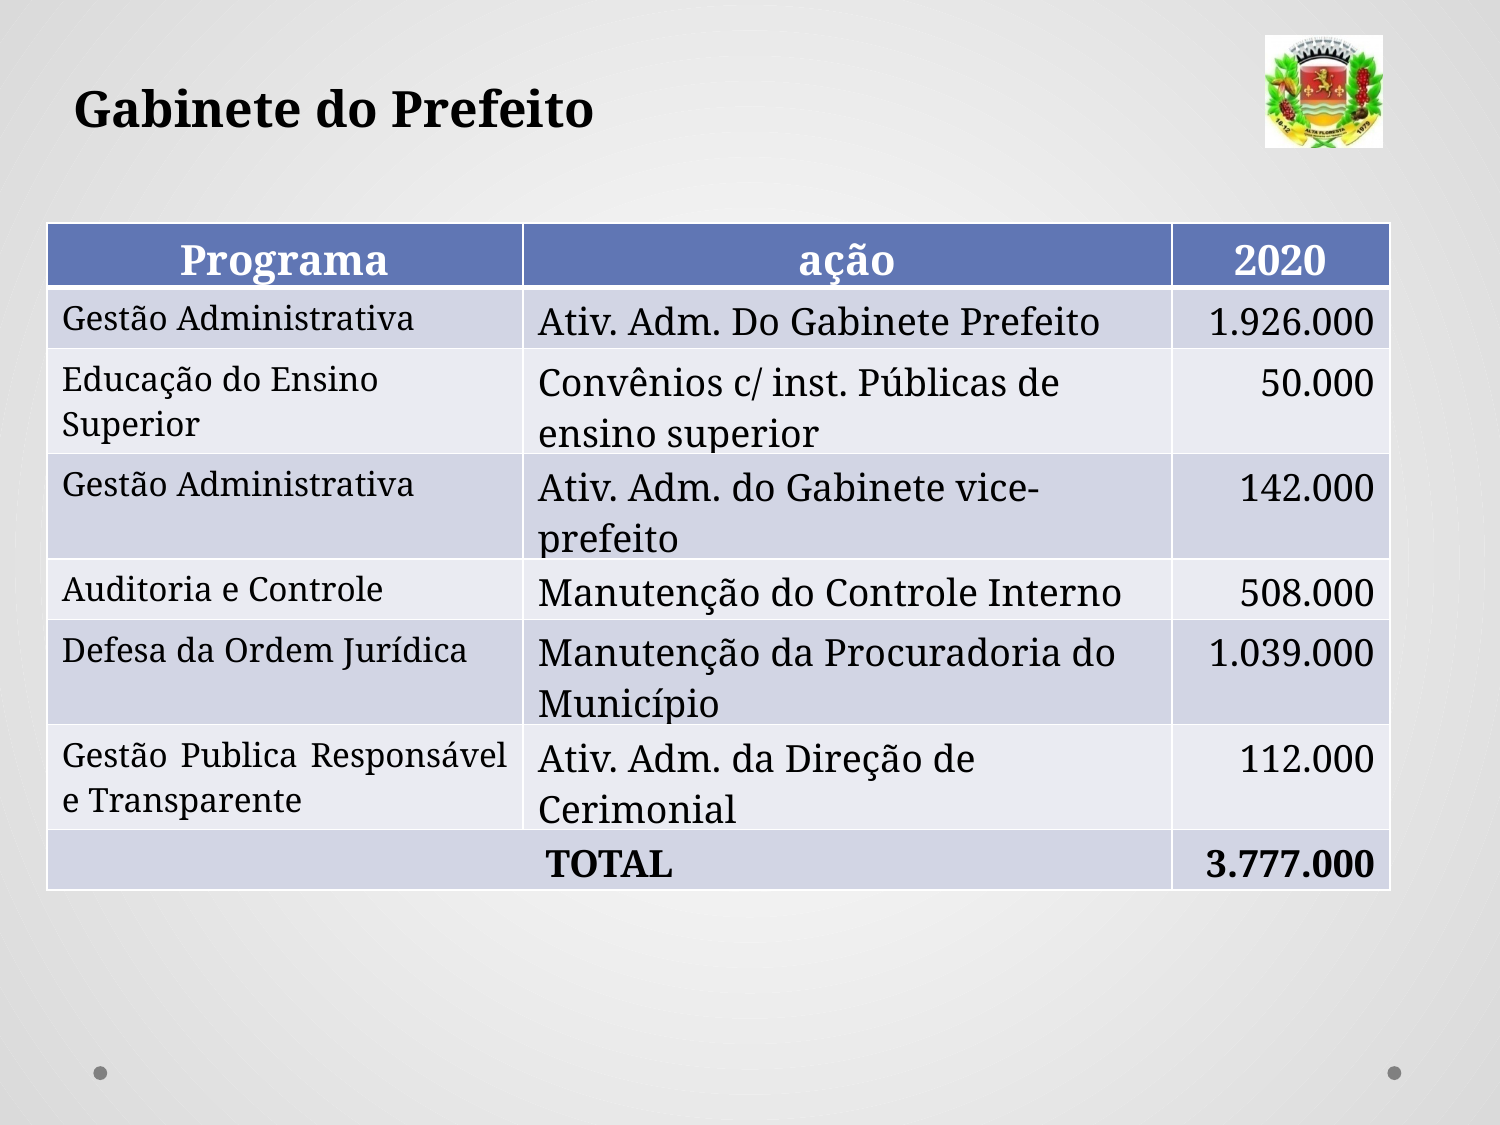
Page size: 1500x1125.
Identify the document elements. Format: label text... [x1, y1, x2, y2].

table_header ação [524, 224, 1171, 285]
table_cell Educação do Ensino Superior [48, 349, 522, 453]
table_cell 142.000 [1173, 454, 1389, 558]
table_cell 1.926.000 [1173, 290, 1389, 348]
table_cell Ativ. Adm. Do Gabinete Prefeito [524, 290, 1171, 348]
table_cell TOTAL [48, 830, 1171, 889]
picture [1265, 34, 1383, 148]
table_cell 3.777.000 [1173, 830, 1389, 889]
table_cell Manutenção da Procuradoria do Município [524, 620, 1171, 724]
table_cell Manutenção do Controle Interno [524, 560, 1171, 619]
table_cell Ativ. Adm. do Gabinete vice-prefeito [524, 454, 1171, 558]
text_box Gabinete do Prefeito [58, 70, 1161, 145]
table_cell Gestão Administrativa [48, 454, 522, 558]
table_cell 112.000 [1173, 725, 1389, 829]
table_cell Convênios c/ inst. Públicas de ensino superior [524, 349, 1171, 453]
table_cell Defesa da Ordem Jurídica [48, 620, 522, 724]
table_cell Ativ. Adm. da Direção de Cerimonial [524, 725, 1171, 829]
table_cell 1.039.000 [1173, 620, 1389, 724]
table_cell Gestão Administrativa [48, 290, 522, 348]
table_header 2020 [1173, 224, 1389, 285]
table_header Programa [48, 224, 522, 285]
table_cell 50.000 [1173, 349, 1389, 453]
table_cell Gestão Publica Responsável e Transparente [48, 725, 522, 829]
table_cell Auditoria e Controle [48, 560, 522, 619]
table_cell 508.000 [1173, 560, 1389, 619]
